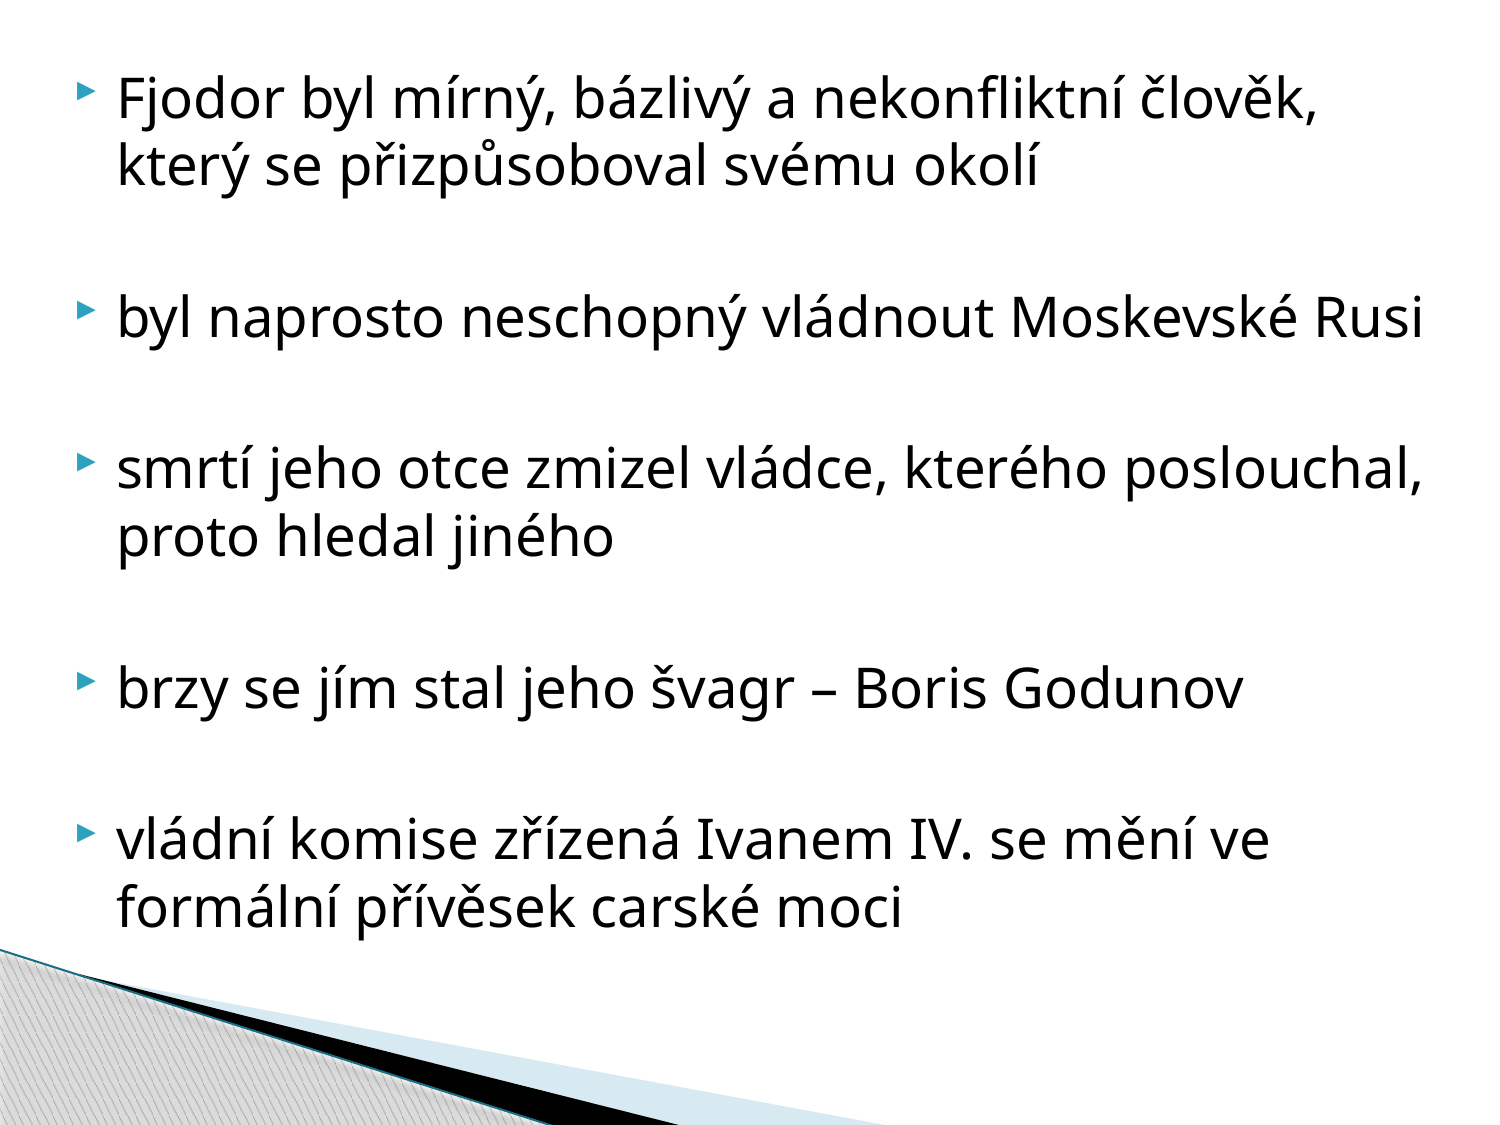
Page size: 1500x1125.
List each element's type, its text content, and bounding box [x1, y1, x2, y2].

list Fjodor byl mírný, bázlivý a nekonfliktní člověk, který se přizpůsoboval svému okolí byl naprosto neschopný vládnout Moskevské Rusi smrtí jeho otce zmizel vládce, kterého poslouchal, proto hledal jiného brzy se jím stal jeho švagr – Boris Godunov vládní komise zřízená Ivanem IV. se mění ve formální přívěsek carské moci [41, 54, 1467, 1010]
